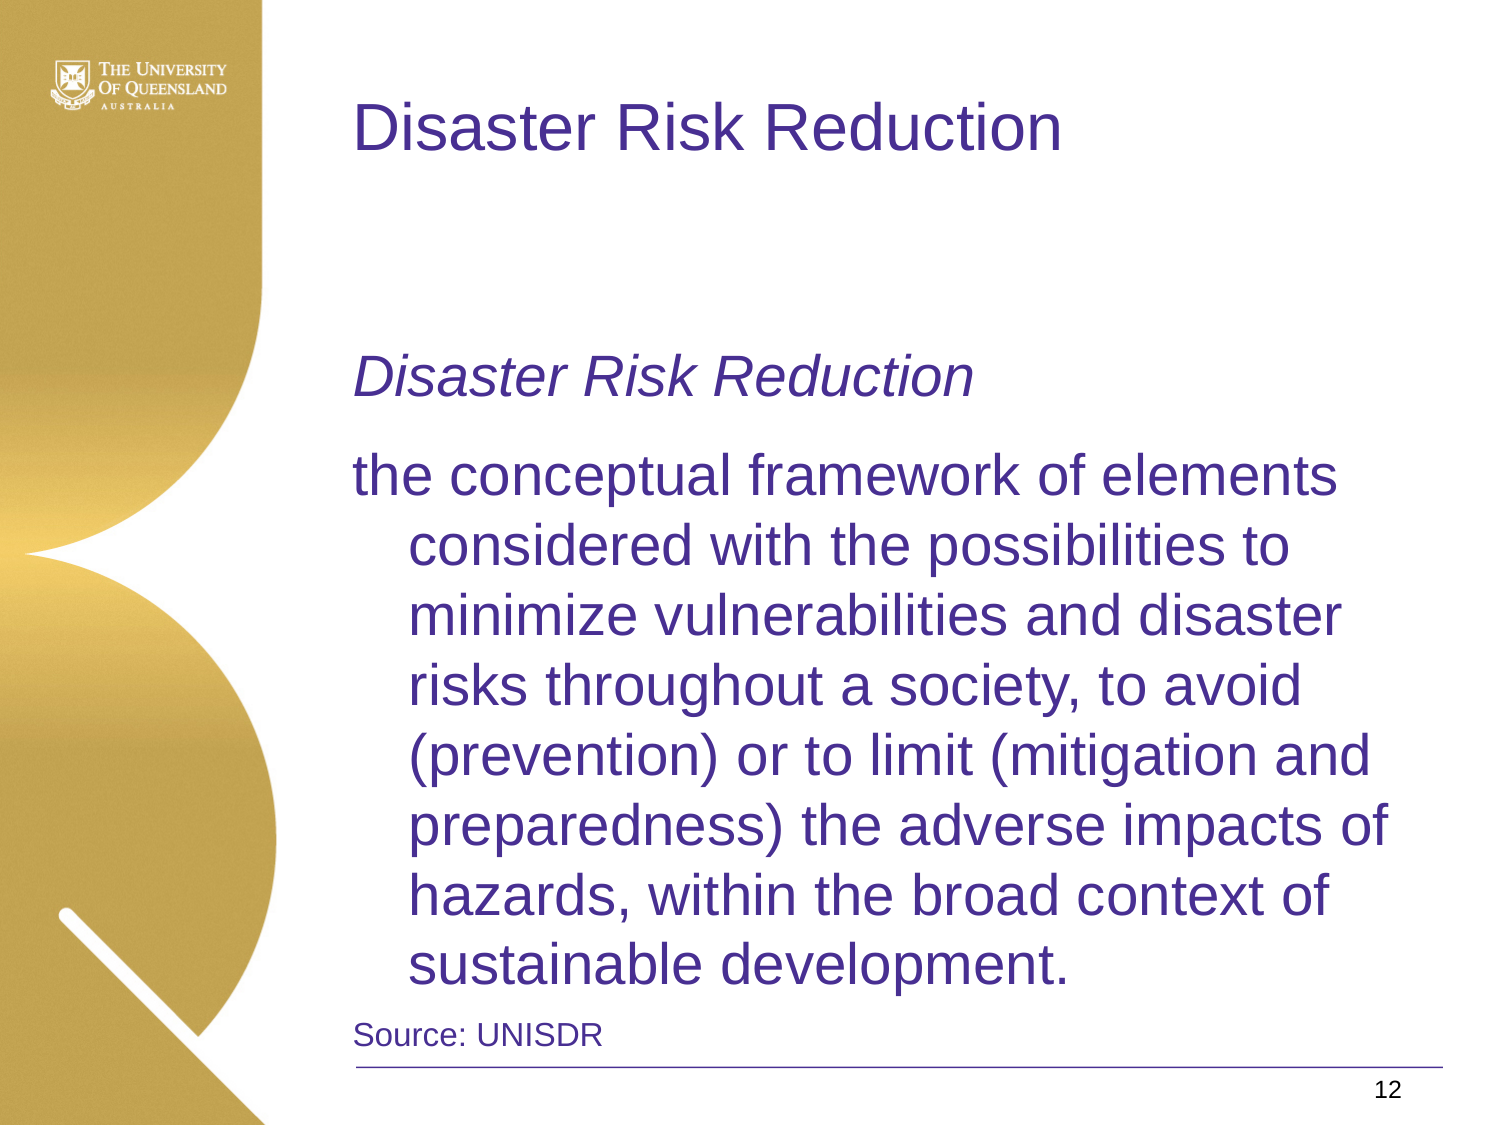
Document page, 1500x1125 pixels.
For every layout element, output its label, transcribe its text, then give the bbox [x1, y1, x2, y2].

title Disaster Risk Reduction [337, 76, 1445, 223]
slide_number 12 [1359, 1066, 1500, 1125]
picture [0, 0, 1500, 1125]
list Disaster Risk Reduction the conceptual framework of elements considered with the possibilities to minimize vulnerabilities and disaster risks throughout a society, to avoid (prevention) or to limit (mitigation and preparedness) the adverse impacts of hazards, within the broad context of sustainable development. Source: UNISDR [337, 329, 1444, 1057]
